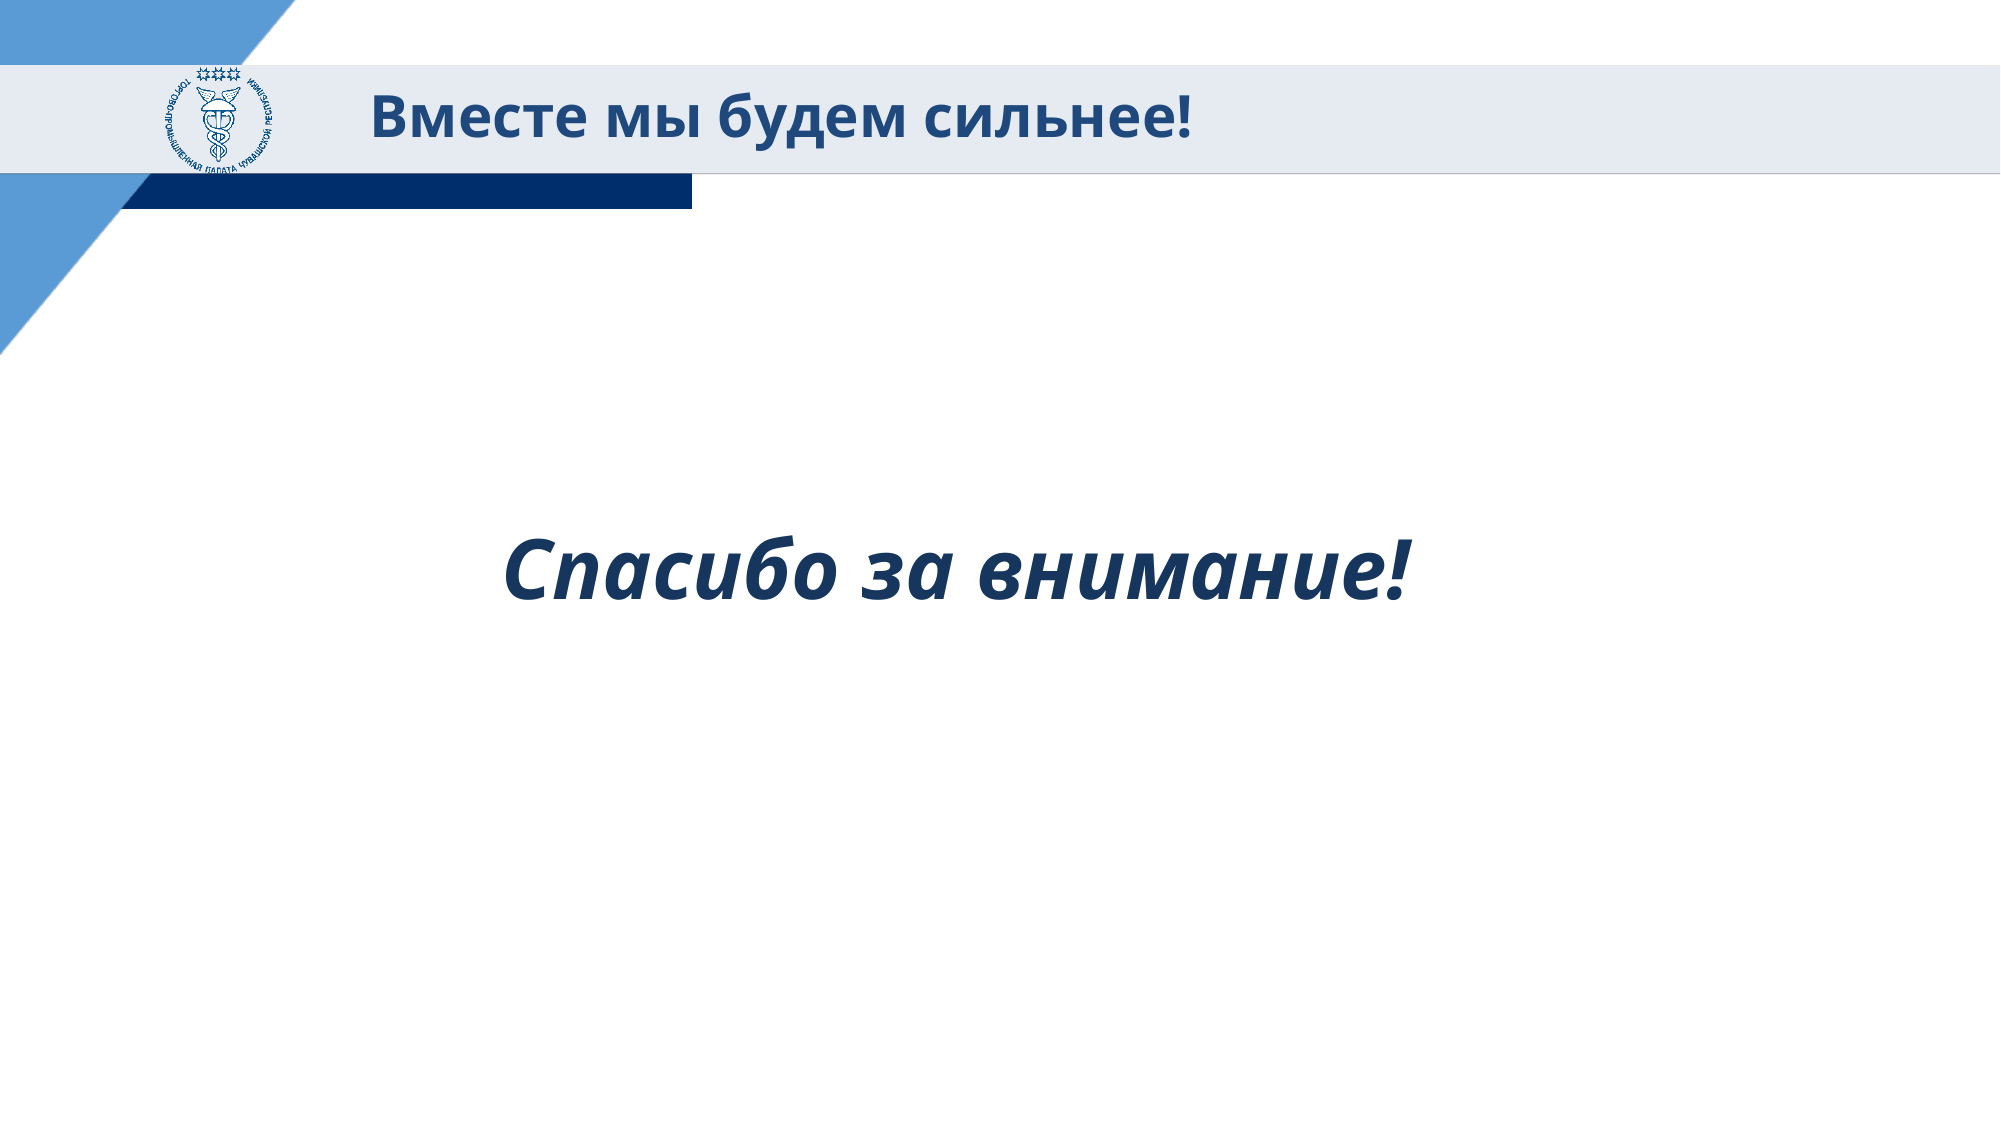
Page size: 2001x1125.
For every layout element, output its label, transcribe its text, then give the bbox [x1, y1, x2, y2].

list Спасибо за внимание! [168, 442, 1744, 1030]
title Вместе мы будем сильнее! [354, 80, 1930, 183]
picture [0, 0, 2001, 355]
